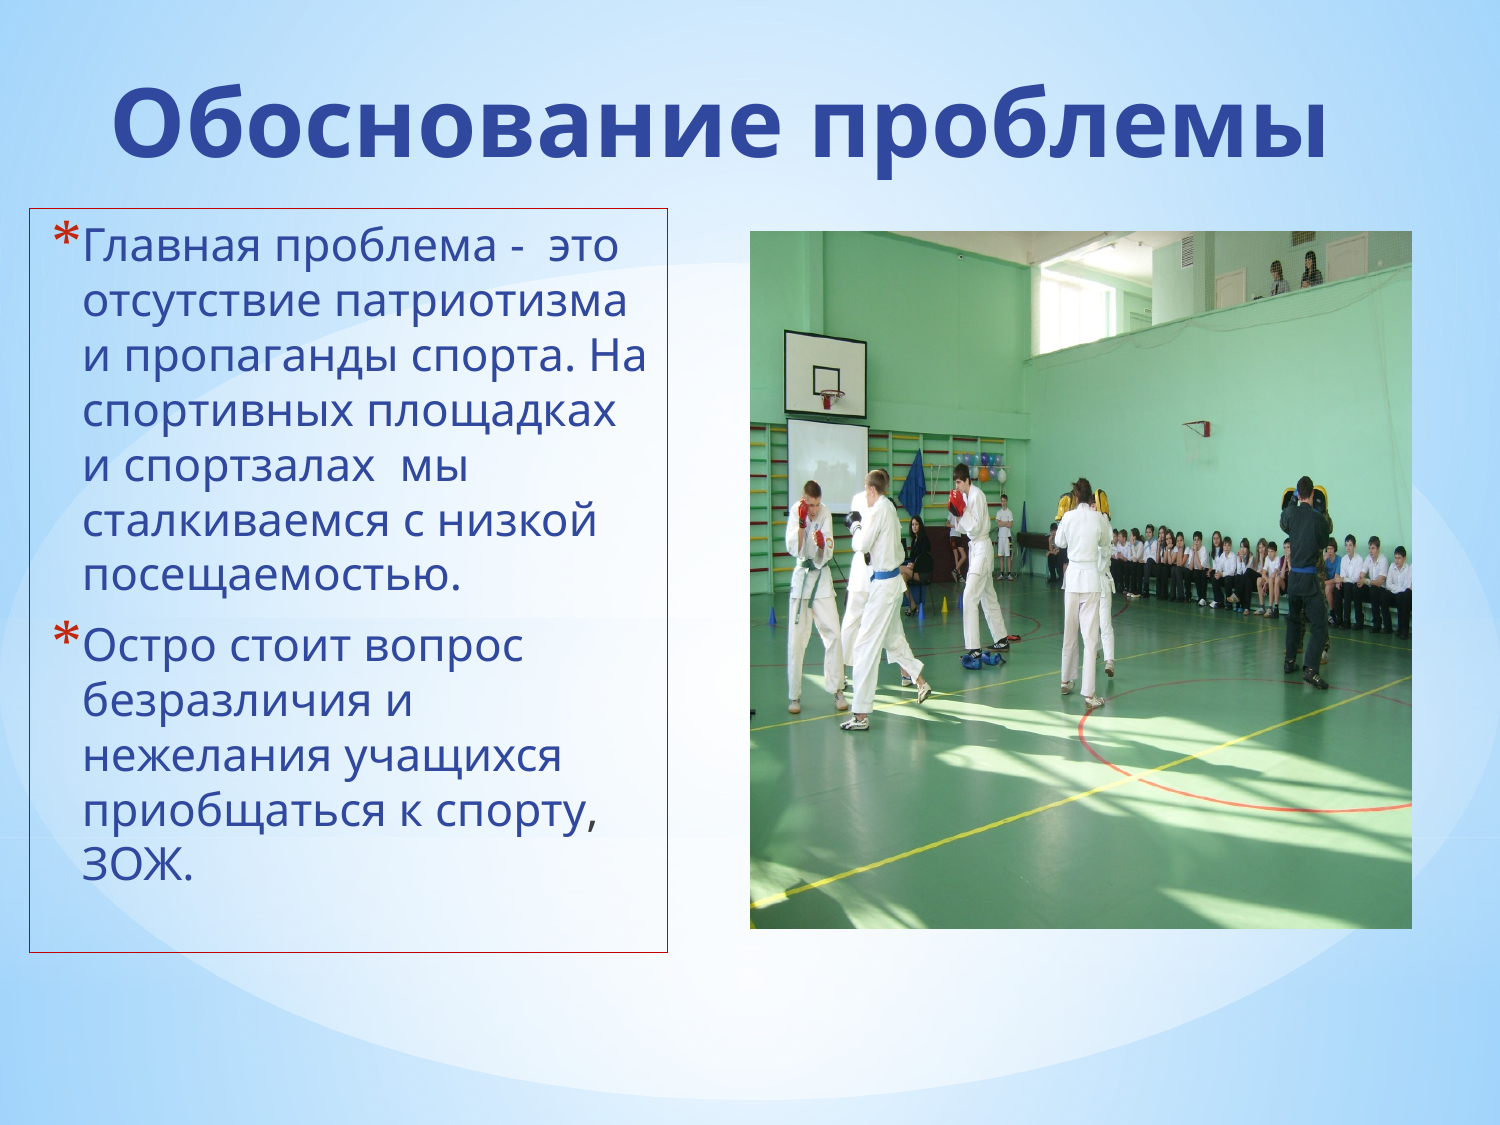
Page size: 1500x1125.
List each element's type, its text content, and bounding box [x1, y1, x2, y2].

picture [749, 231, 1412, 929]
title Обоснование проблемы [29, 54, 1412, 315]
list Главная проблема - это отсутствие патриотизма и пропаганды спорта. На спортивных площадках и спортзалах мы сталкиваемся с низкой посещаемостью. Остро стоит вопрос безразличия и нежелания учащихся приобщаться к спорту, ЗОЖ. [29, 208, 668, 953]
